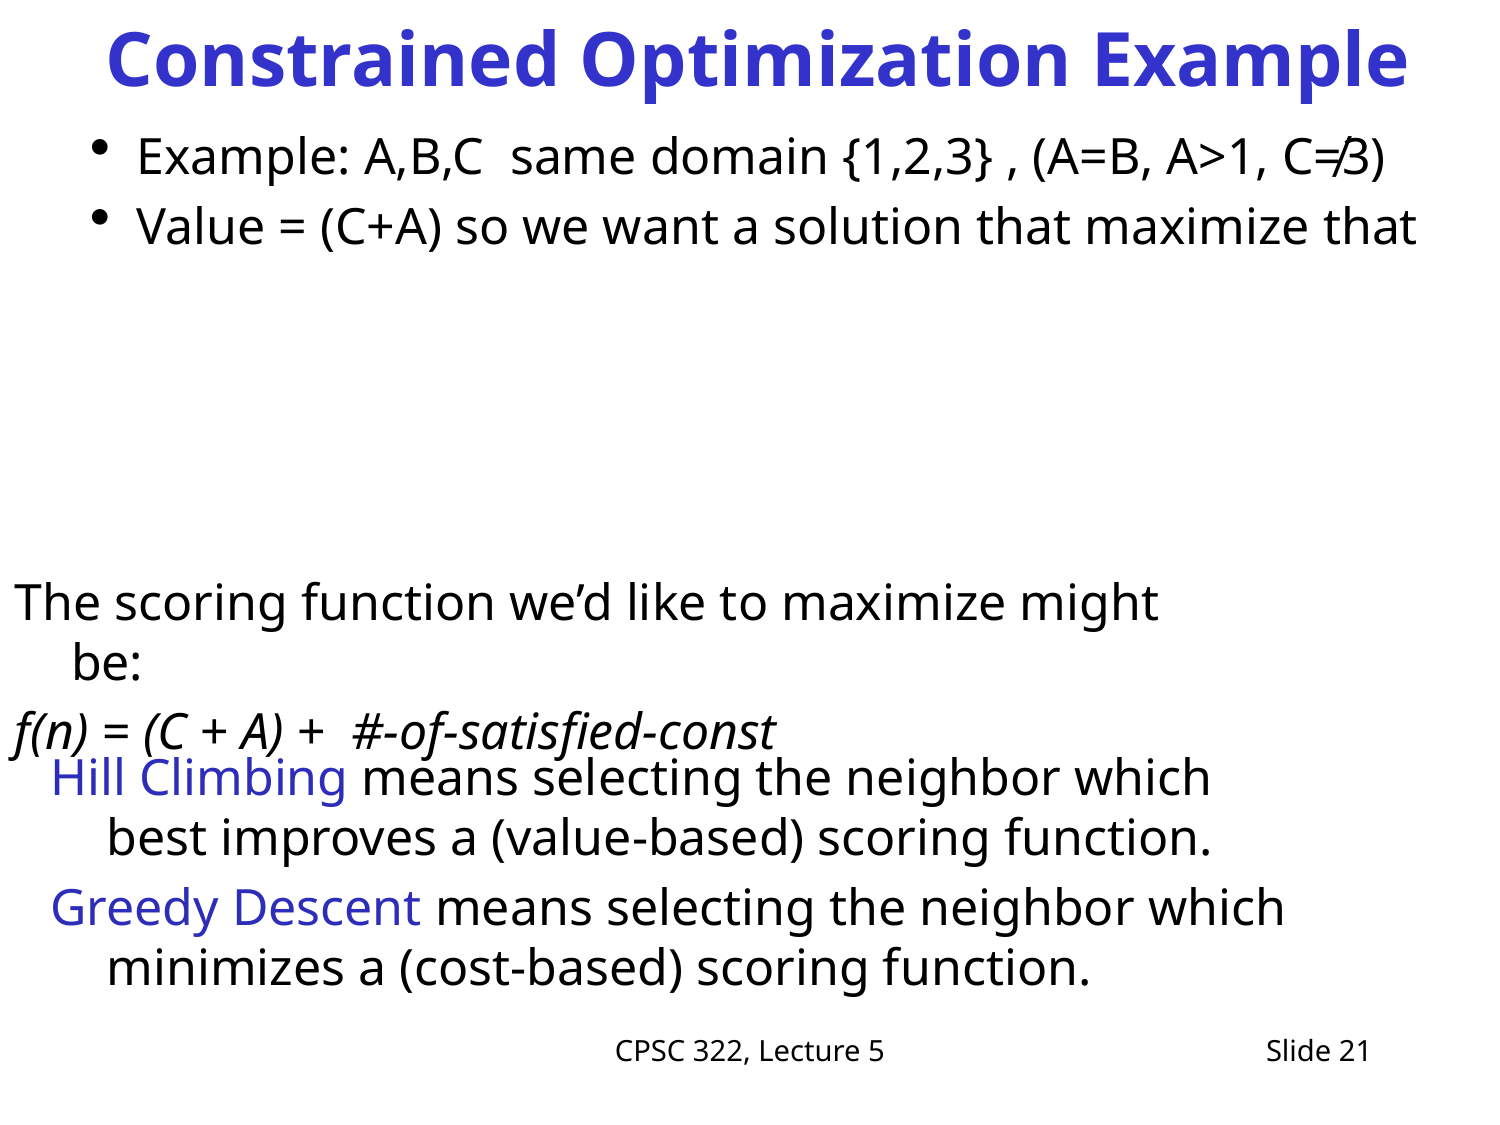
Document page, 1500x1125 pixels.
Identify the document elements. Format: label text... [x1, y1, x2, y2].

text_box Example: A,B,C same domain {1,2,3} , (A=B, A>1, C≠3) Value = (C+A) so we want a solution that maximize that [0, 117, 1453, 258]
footer CPSC 322, Lecture 5 [512, 1024, 988, 1101]
text_box The scoring function we’d like to maximize might be: f(n) = (C + A) + #-of-satisfied-const [0, 562, 1254, 797]
title Constrained Optimization Example [58, 0, 1459, 113]
list Hill Climbing means selecting the neighbor which best improves a (value-based) scoring function. Greedy Descent means selecting the neighbor which minimizes a (cost-based) scoring function. [34, 738, 1342, 1020]
slide_number Slide 21 [1074, 1024, 1388, 1101]
